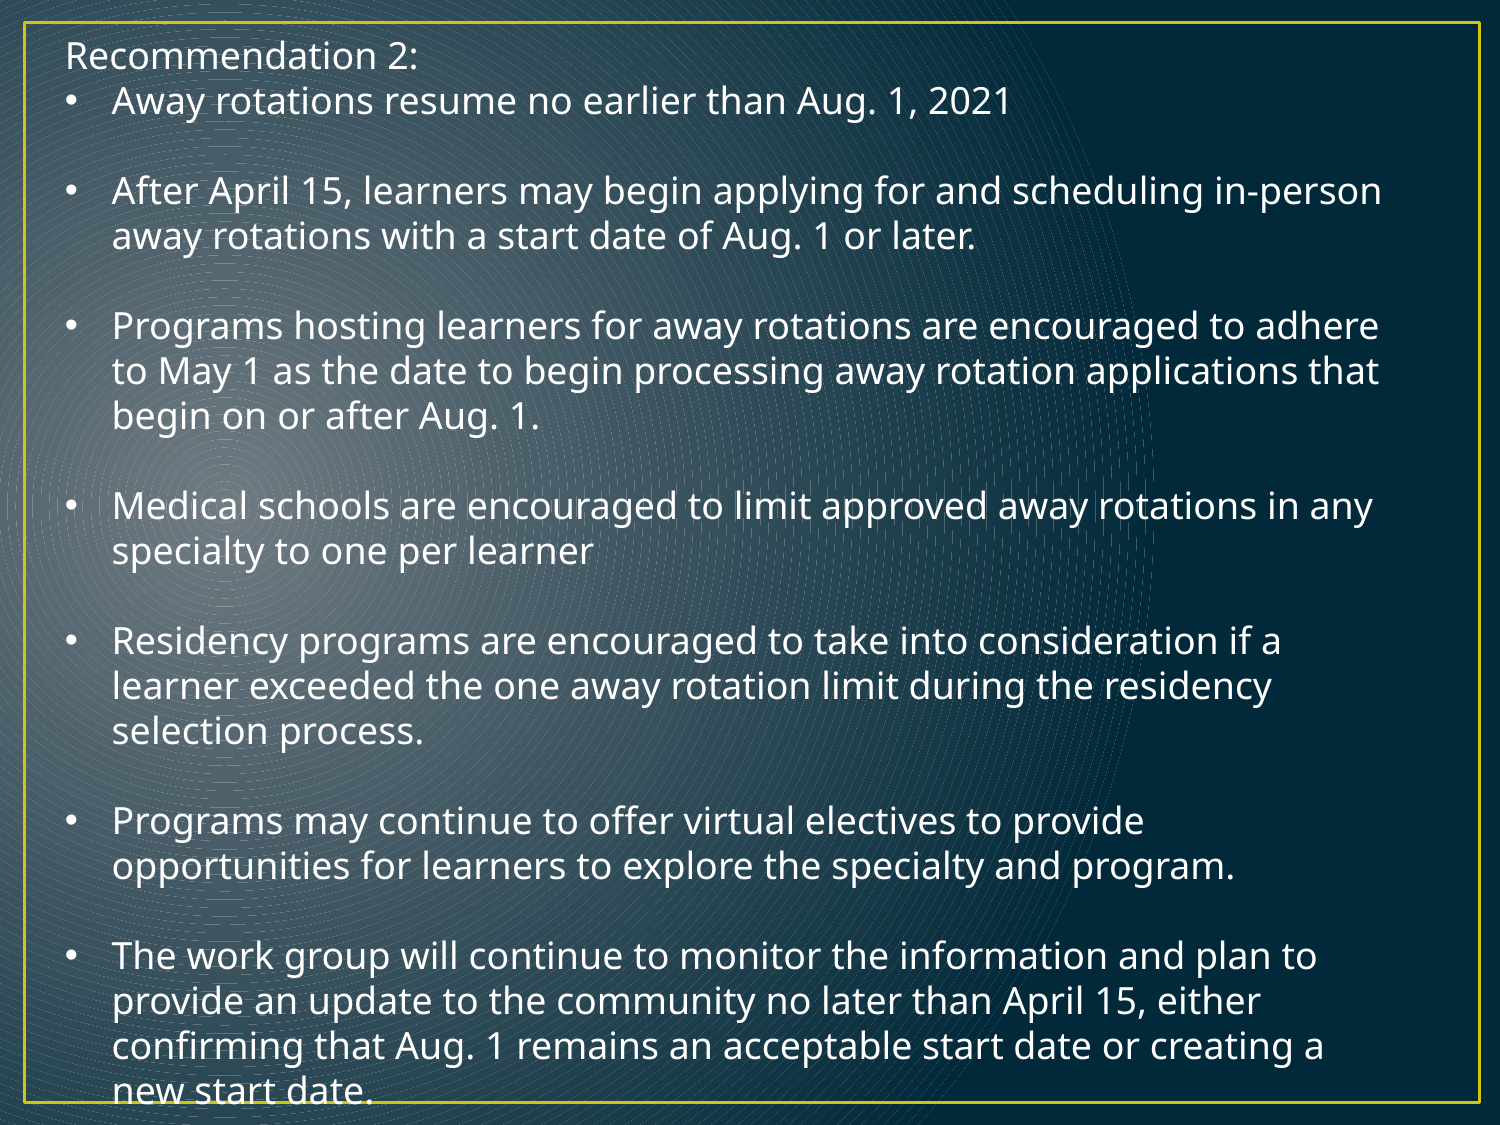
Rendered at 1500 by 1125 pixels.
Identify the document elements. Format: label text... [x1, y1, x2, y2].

text_box Recommendation 2: Away rotations resume no earlier than Aug. 1, 2021 After April 15, learners may begin applying for and scheduling in-person away rotations with a start date of Aug. 1 or later. Programs hosting learners for away rotations are encouraged to adhere to May 1 as the date to begin processing away rotation applications that begin on or after Aug. 1. Medical schools are encouraged to limit approved away rotations in any specialty to one per learner Residency programs are encouraged to take into consideration if a learner exceeded the one away rotation limit during the residency selection process. Programs may continue to offer virtual electives to provide opportunities for learners to explore the specialty and program. The work group will continue to monitor the information and plan to provide an update to the community no later than April 15, either confirming that Aug. 1 remains an acceptable start date or creating a new start date. [49, 24, 1400, 1120]
